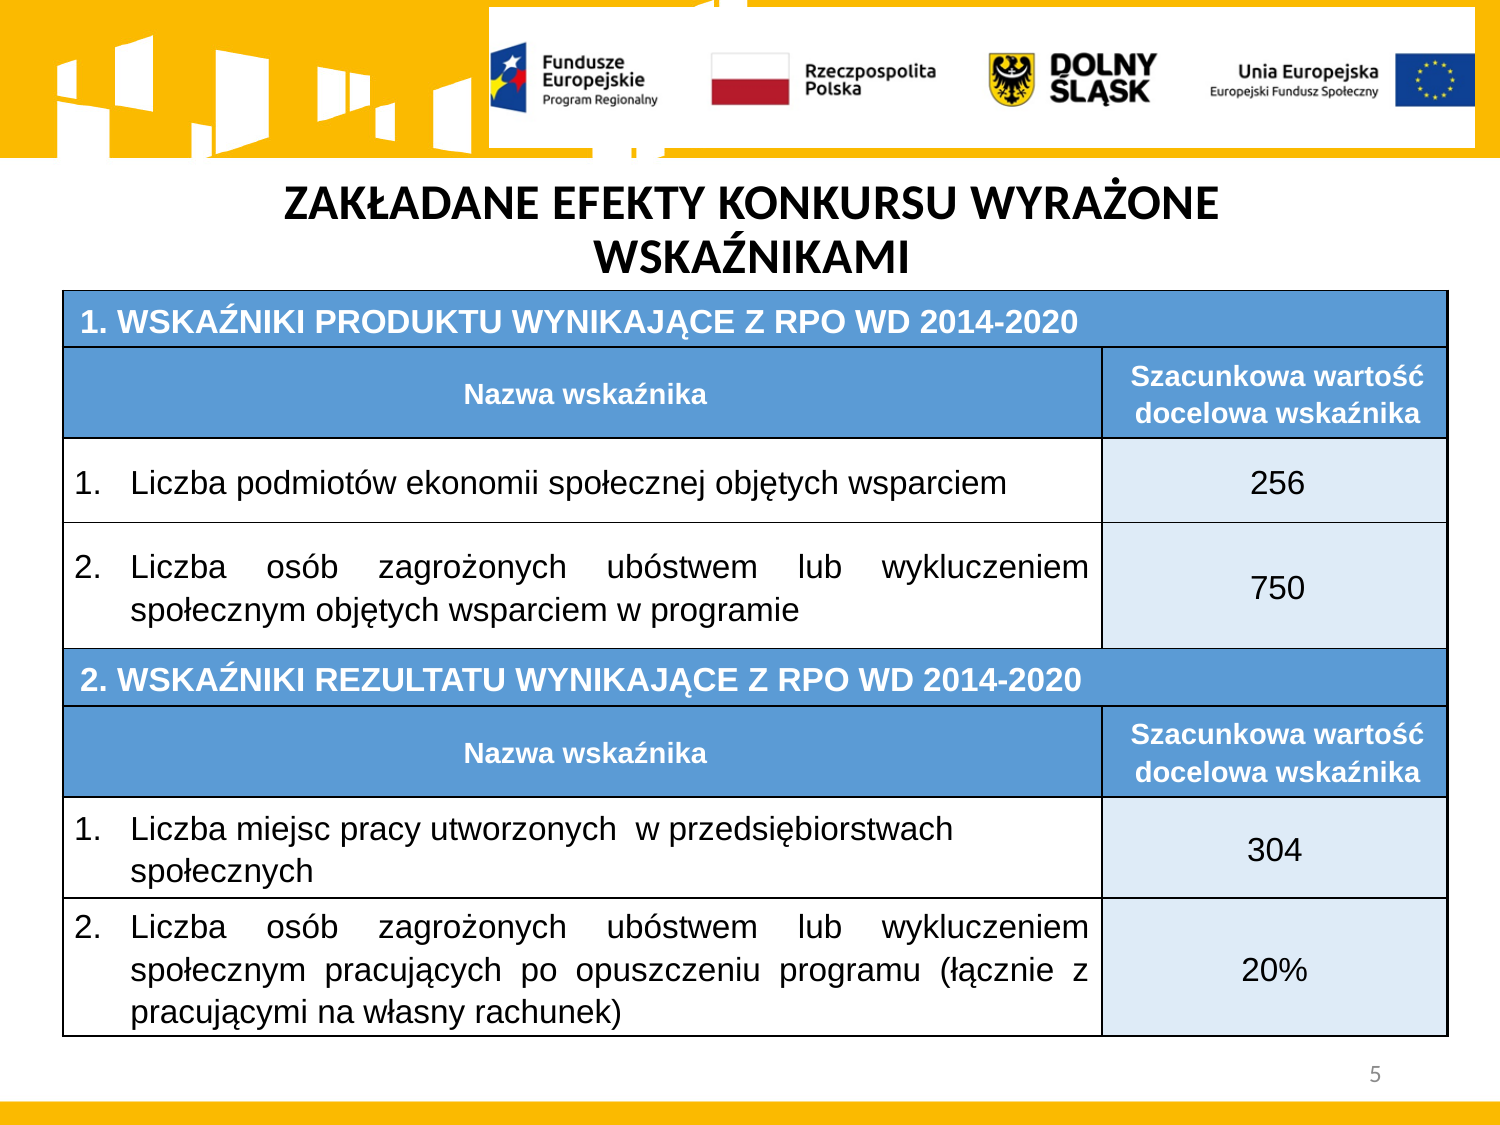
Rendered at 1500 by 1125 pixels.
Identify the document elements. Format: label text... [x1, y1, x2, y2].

table_cell 20% [1103, 899, 1446, 1035]
title ZAKŁADANE EFEKTY KONKURSU WYRAŻONE WSKAŹNIKAMI [105, 167, 1400, 290]
table_cell 304 [1103, 798, 1446, 897]
table_cell Liczba osób zagrożonych ubóstwem lub wykluczeniem społecznym pracujących po opuszczeniu programu (łącznie z pracującymi na własny rachunek) [64, 899, 1101, 1035]
picture [0, 0, 1500, 1125]
table_cell 750 [1103, 523, 1446, 648]
table_cell Liczba podmiotów ekonomii społecznej objętych wsparciem [64, 439, 1101, 522]
table_cell Szacunkowa wartość docelowa wskaźnika [1103, 348, 1446, 437]
table_cell Nazwa wskaźnika [64, 348, 1101, 437]
table_header 1. WSKAŹNIKI PRODUKTU WYNIKAJĄCE Z RPO WD 2014-2020 [64, 291, 1446, 346]
table_cell Szacunkowa wartość docelowa wskaźnika [1103, 707, 1446, 796]
table_cell Nazwa wskaźnika [64, 707, 1101, 796]
table_cell Liczba miejsc pracy utworzonych w przedsiębiorstwach społecznych [64, 798, 1101, 897]
table_cell Liczba osób zagrożonych ubóstwem lub wykluczeniem społecznym objętych wsparciem w programie [64, 523, 1101, 648]
slide_number 5 [1059, 1042, 1397, 1103]
table_cell 2. WSKAŹNIKI REZULTATU WYNIKAJĄCE Z RPO WD 2014-2020 [64, 649, 1446, 705]
table_cell 256 [1103, 439, 1446, 522]
